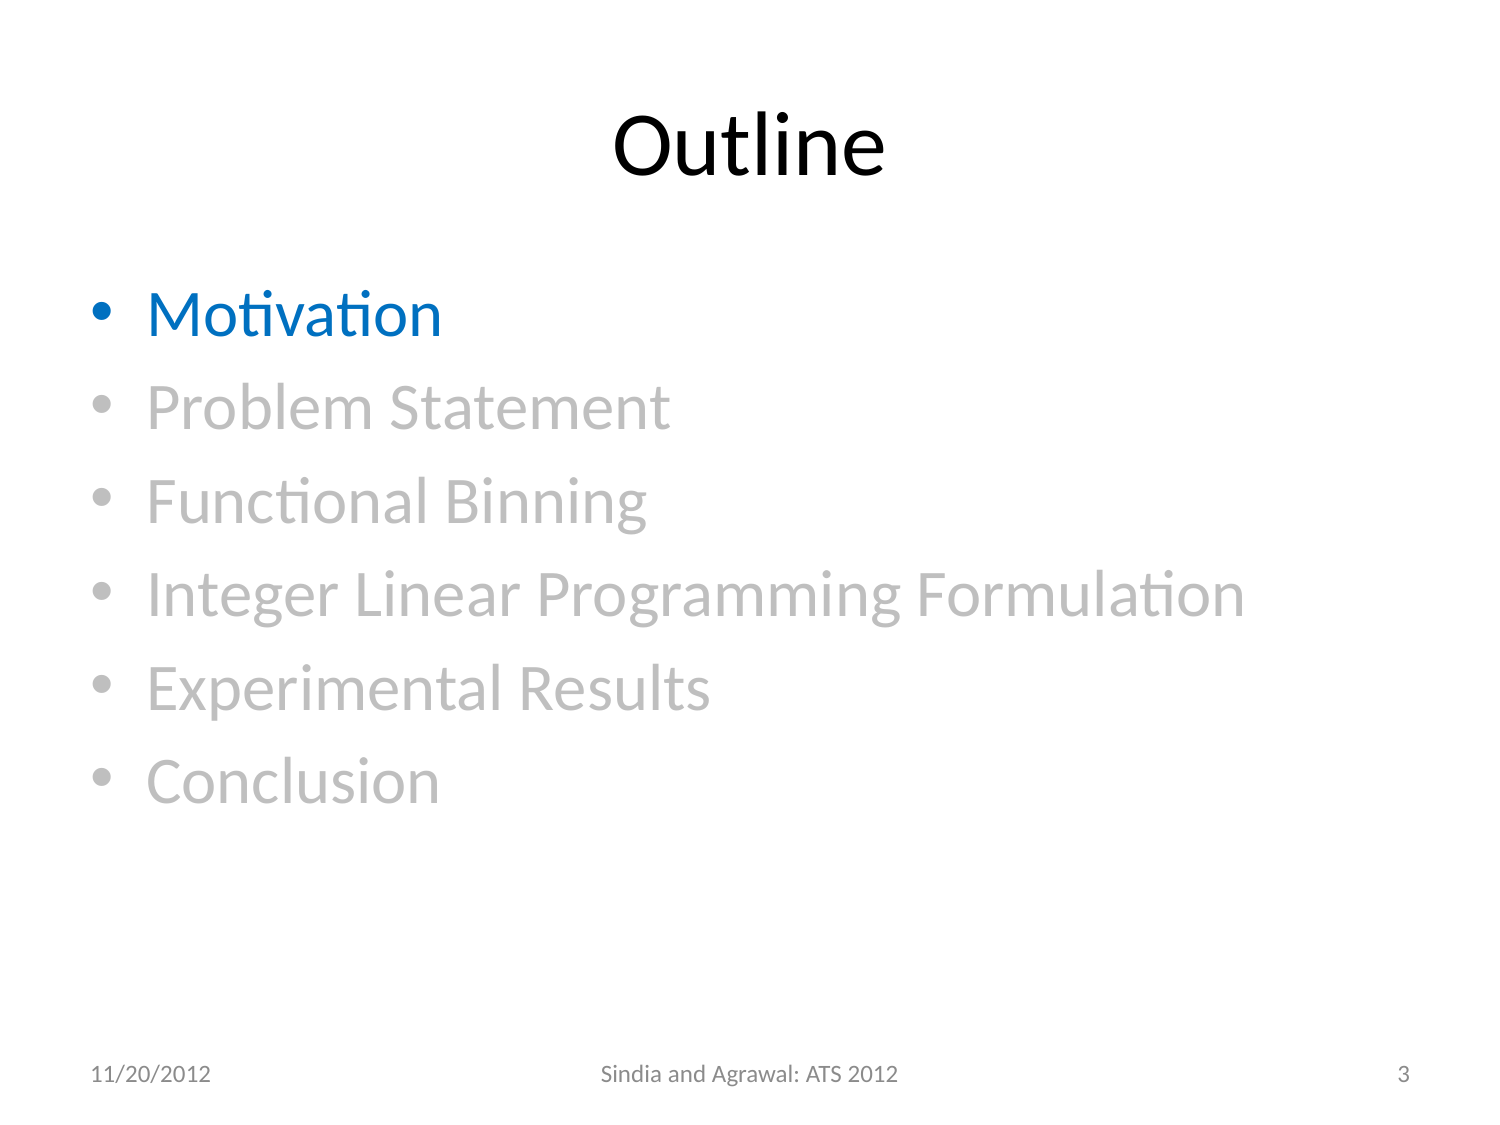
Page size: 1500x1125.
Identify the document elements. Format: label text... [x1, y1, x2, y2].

footer Sindia and Agrawal: ATS 2012 [512, 1042, 988, 1103]
list Motivation Problem Statement Functional Binning Integer Linear Programming Formulation Experimental Results Conclusion [75, 262, 1425, 1005]
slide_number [75, 1042, 425, 1103]
slide_number 3 [1074, 1042, 1425, 1103]
title Outline [75, 45, 1425, 233]
